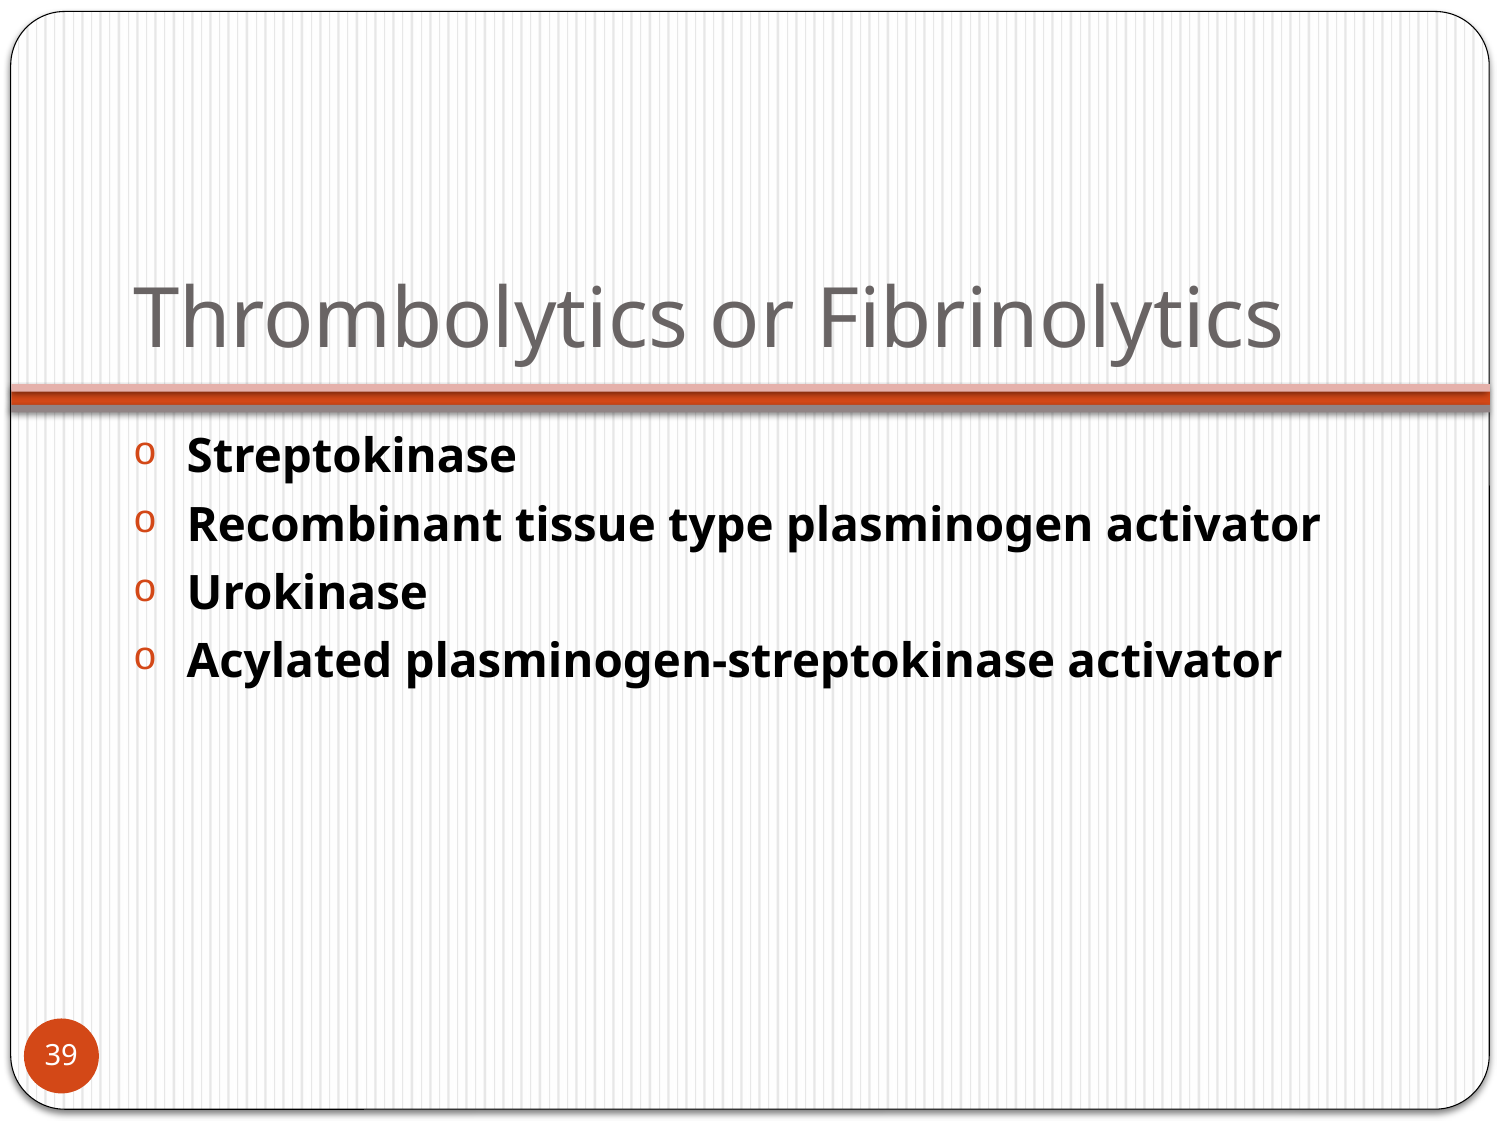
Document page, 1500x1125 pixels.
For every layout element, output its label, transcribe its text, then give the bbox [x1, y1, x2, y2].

slide_number 39 [23, 1018, 99, 1094]
list Streptokinase Recombinant tissue type plasminogen activator Urokinase Acylated plasminogen-streptokinase activator [118, 417, 1394, 740]
title Thrombolytics or Fibrinolytics [118, 156, 1394, 380]
